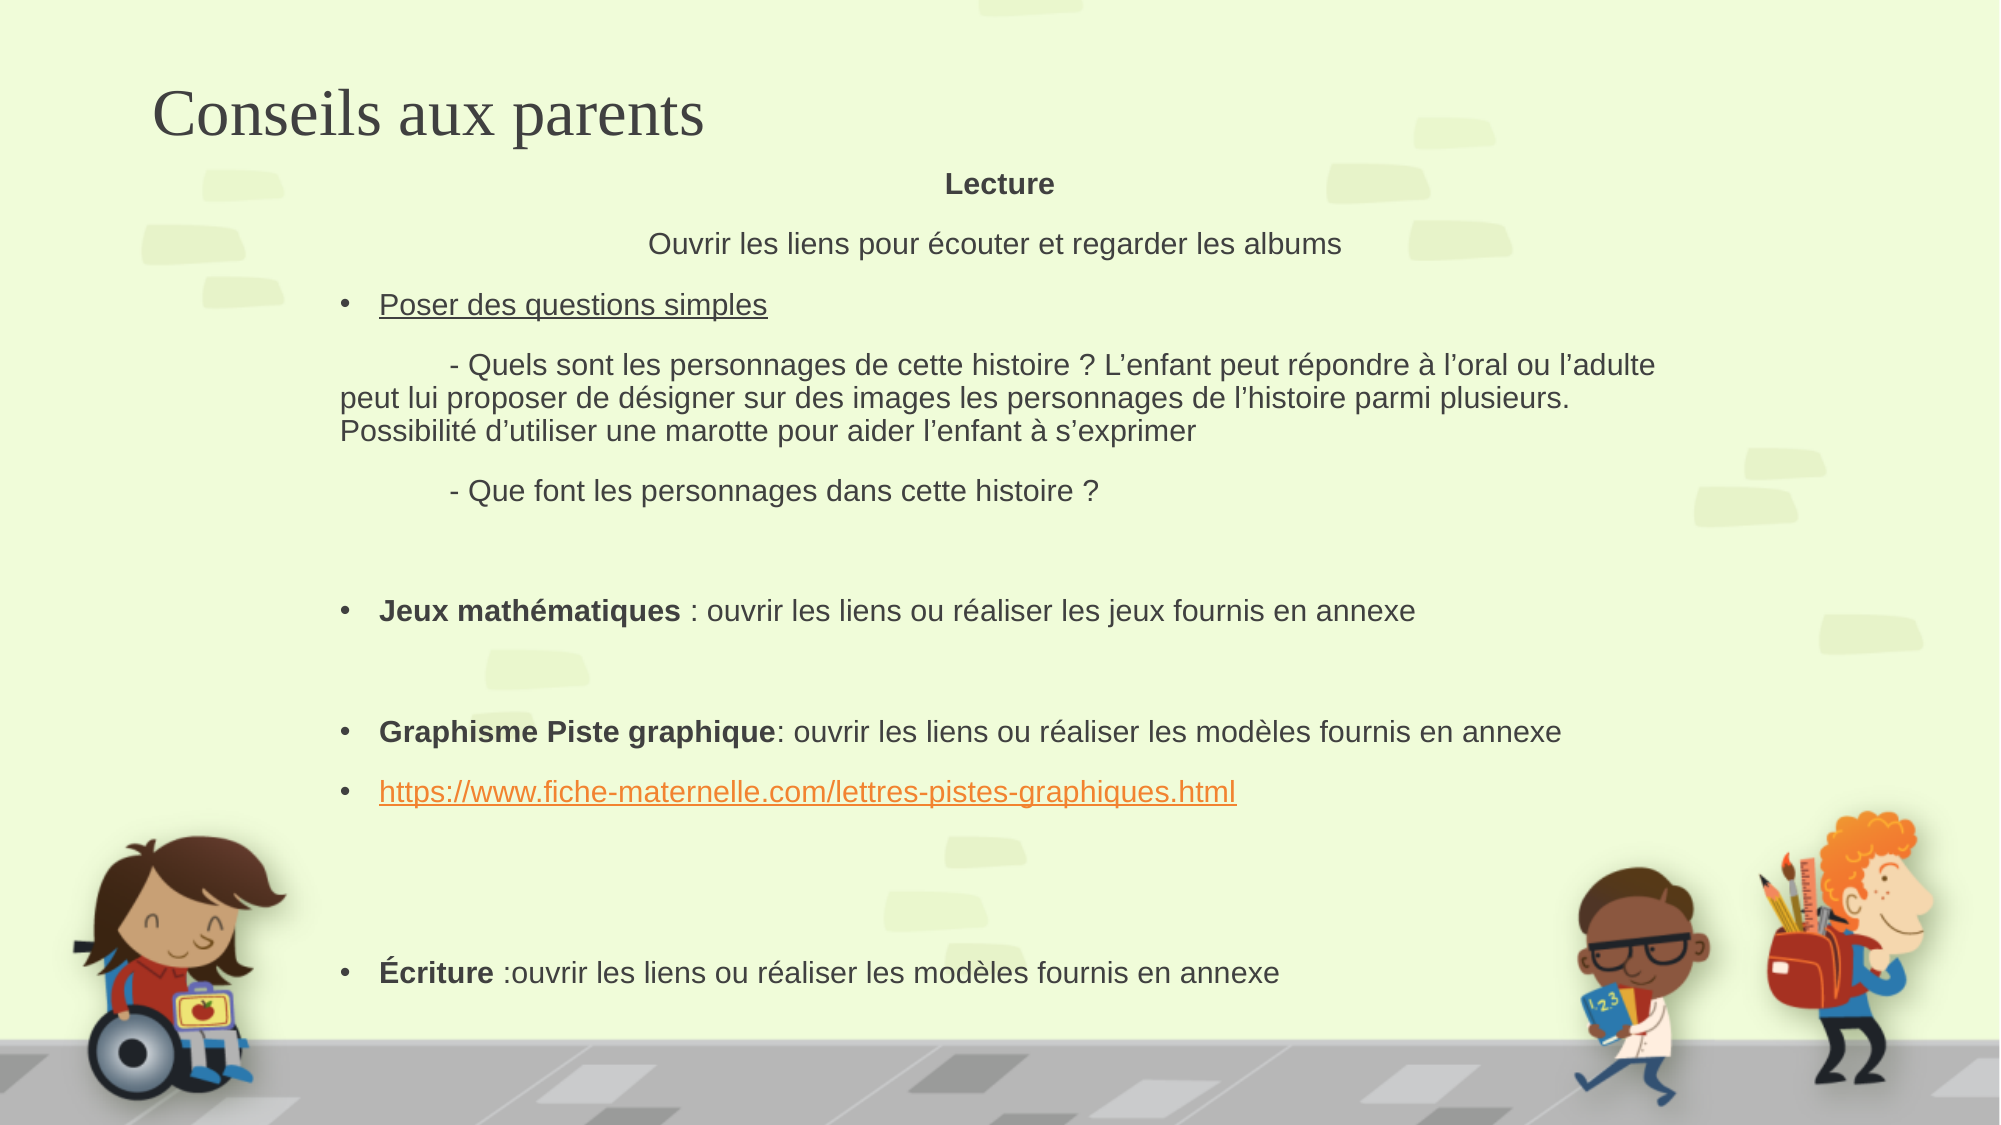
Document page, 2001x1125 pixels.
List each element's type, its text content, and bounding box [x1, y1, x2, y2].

picture [0, 0, 2000, 1125]
list Lecture Ouvrir les liens pour écouter et regarder les albums Poser des questions simples - Quels sont les personnages de cette histoire ? L’enfant peut répondre à l’oral ou l’adulte peut lui proposer de désigner sur des images les personnages de l’histoire parmi plusieurs. Possibilité d’utiliser une marotte pour aider l’enfant à s’exprimer - Que font les personnages dans cette histoire ? Jeux mathématiques : ouvrir les liens ou réaliser les jeux fournis en annexe Graphisme Piste graphique: ouvrir les liens ou réaliser les modèles fournis en annexe https://www.fiche-maternelle.com/lettres-pistes-graphiques.html Écriture :ouvrir les liens ou réaliser les modèles fournis en annexe [324, 160, 1675, 1005]
title Conseils aux parents [137, 59, 1750, 238]
